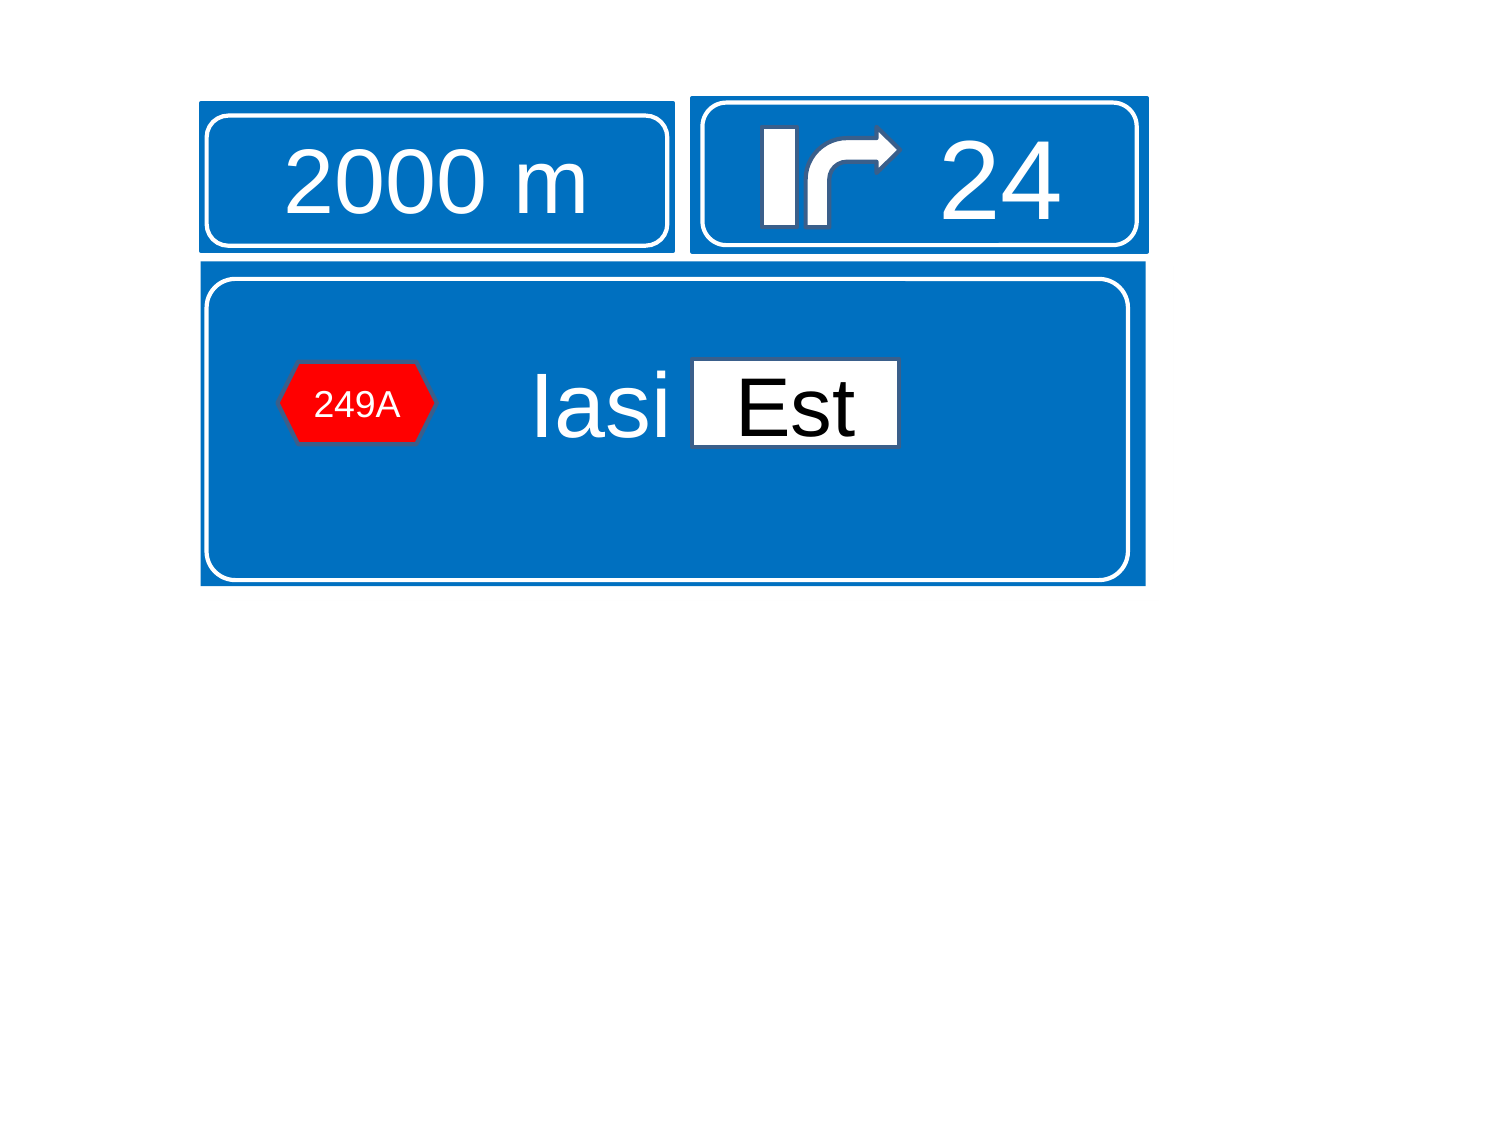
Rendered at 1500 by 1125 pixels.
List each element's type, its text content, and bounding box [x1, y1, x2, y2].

text_box 24 [690, 96, 1149, 254]
text_box [700, 100, 1139, 248]
text_box 249A [275, 359, 439, 447]
text_box Iasi est [200, 261, 1146, 587]
text_box [204, 113, 670, 248]
text_box [204, 276, 1131, 583]
text_box Est [690, 357, 901, 449]
text_box 2000 m [199, 101, 675, 253]
